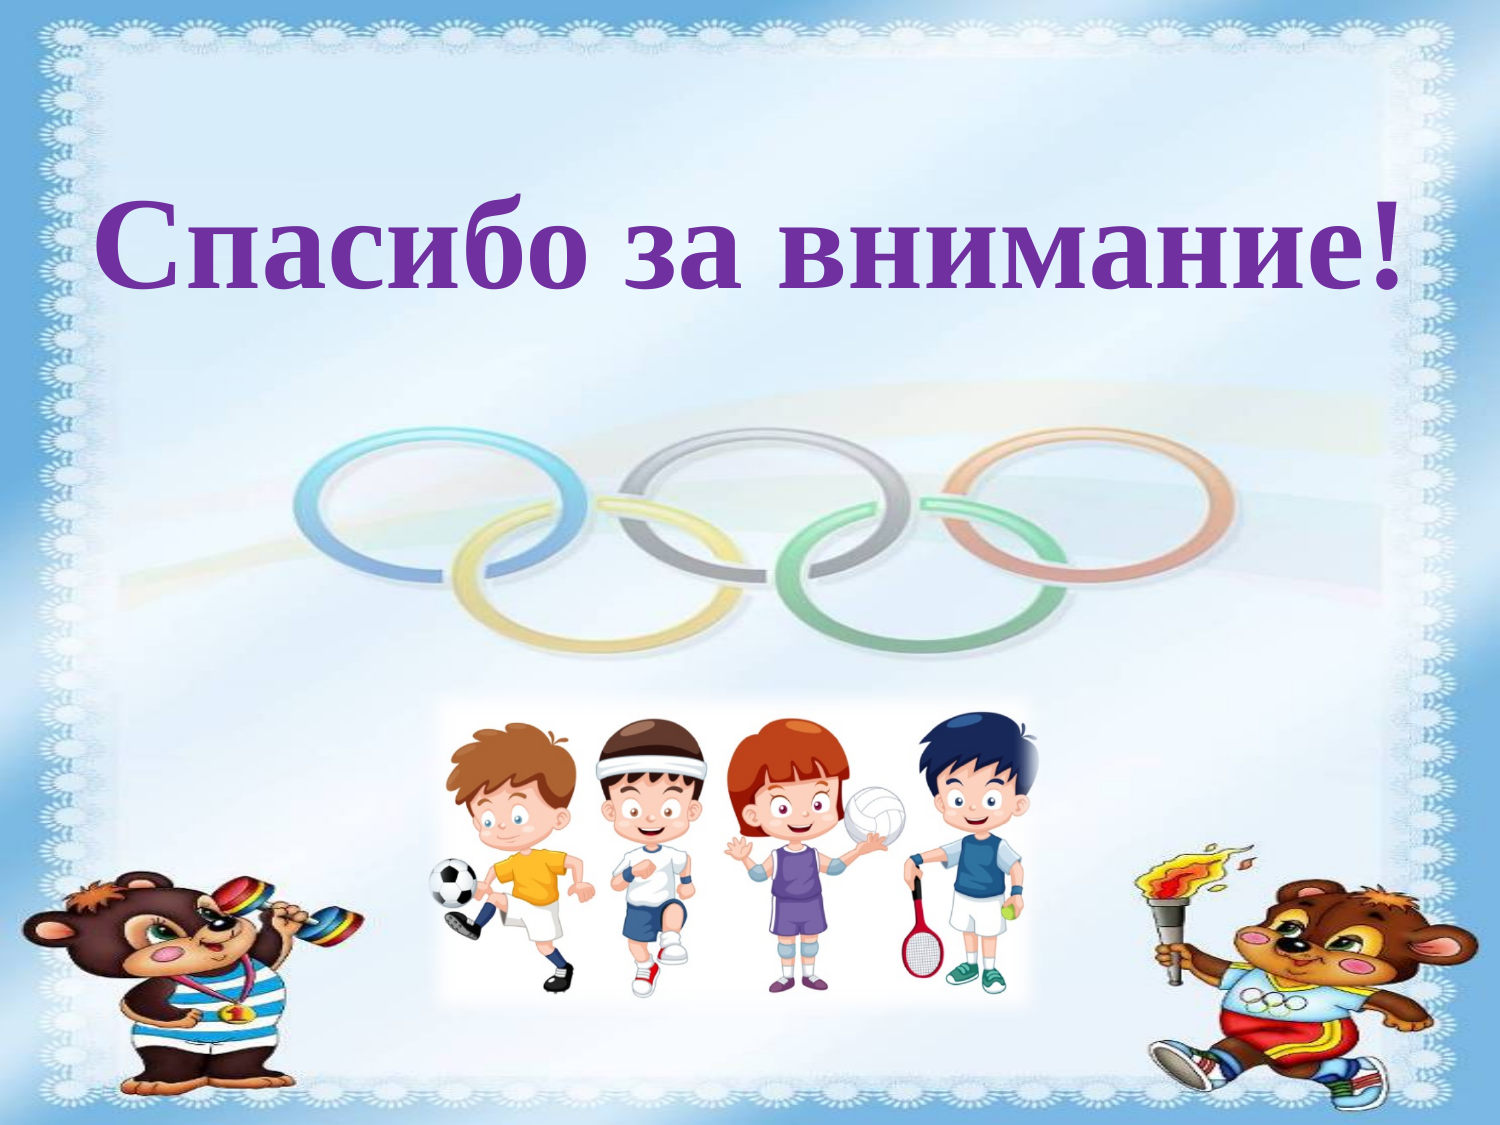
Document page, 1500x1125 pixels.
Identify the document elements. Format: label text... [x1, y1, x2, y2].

picture [0, 0, 1500, 1125]
title Спасибо за внимание! [75, 125, 1425, 504]
